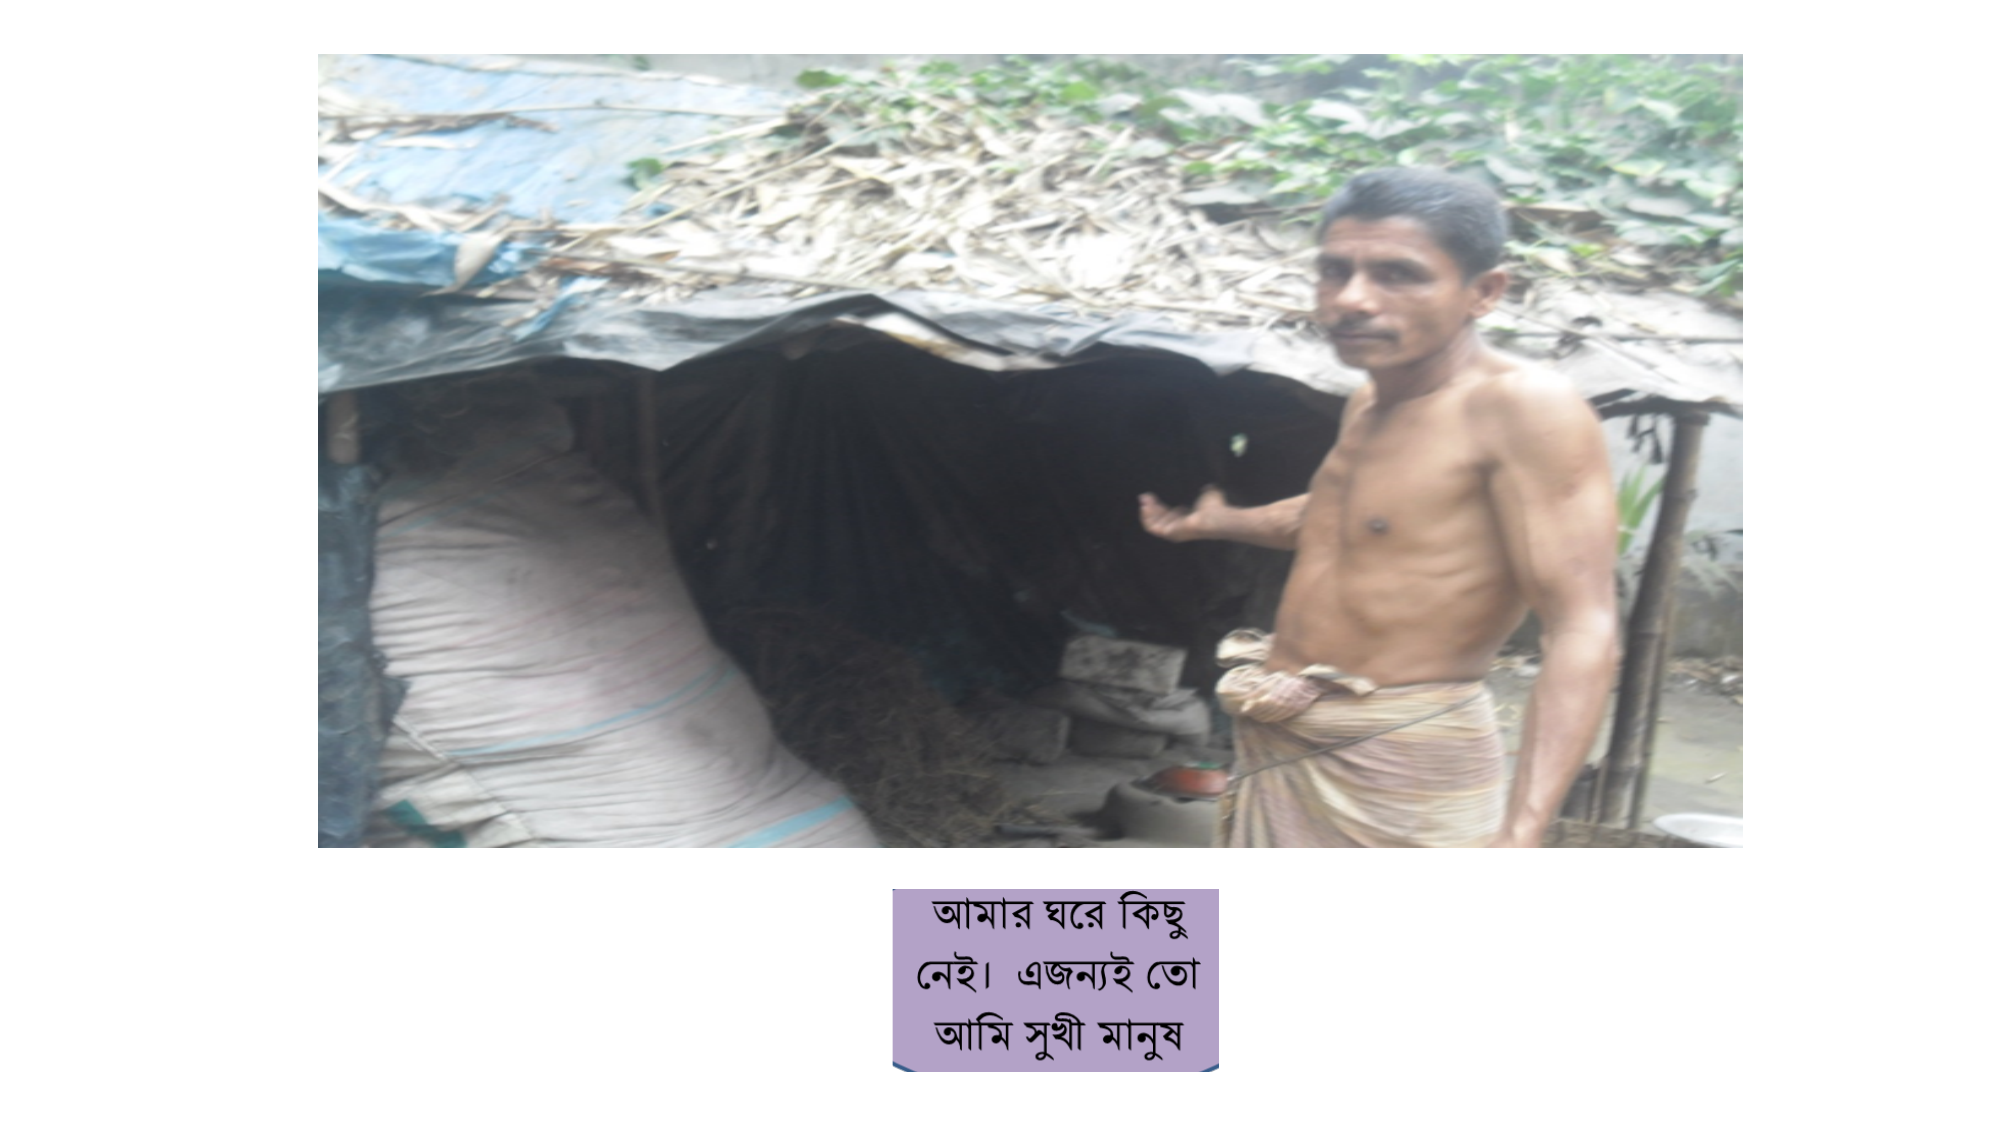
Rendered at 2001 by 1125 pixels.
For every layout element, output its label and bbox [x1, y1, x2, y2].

picture [892, 888, 1219, 1072]
picture [318, 54, 1743, 848]
